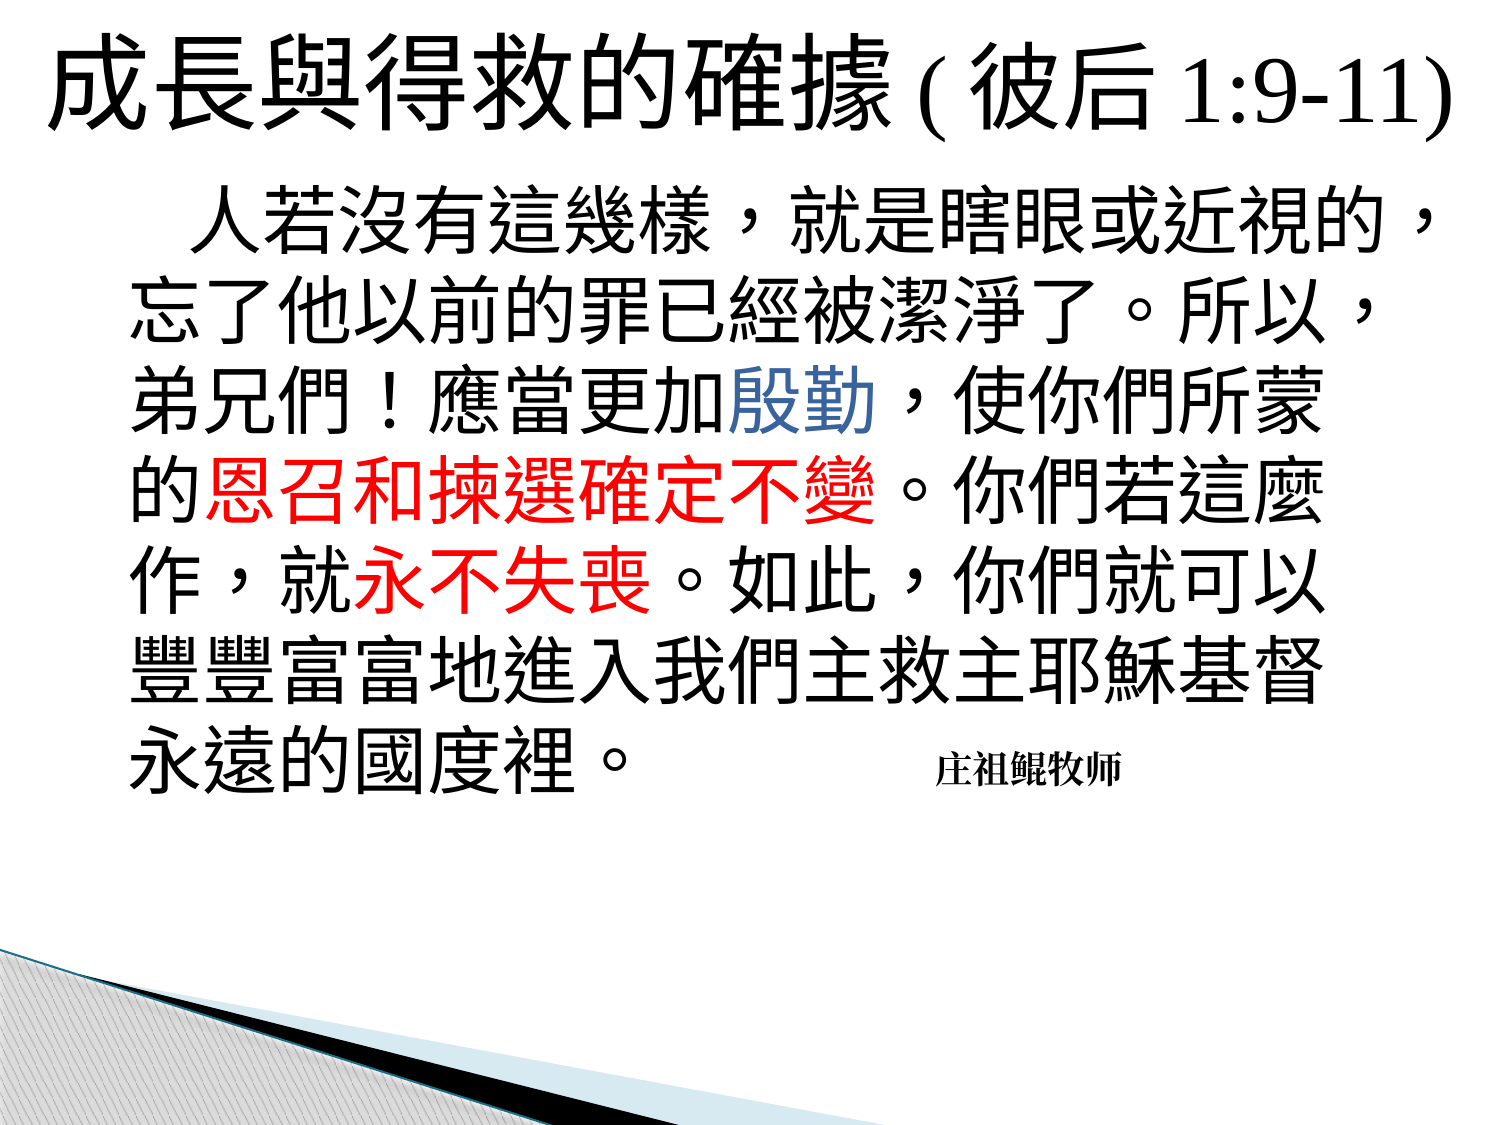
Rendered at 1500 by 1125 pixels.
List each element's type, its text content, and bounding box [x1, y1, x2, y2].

text_box 庄祖鲲牧师 [920, 738, 1426, 799]
list 人若沒有這幾樣，就是瞎眼或近視的，忘了他以前的罪已經被潔淨了。所以，弟兄們！應當更加殷勤，使你們所蒙的恩召和揀選確定不變。你們若這麼作，就永不失喪。如此，你們就可以豐豐富富地進入我們主救主耶穌基督永遠的國度裡。 [53, 166, 1404, 840]
title 成長與得救的確據(彼后1:9-11) [28, 6, 1472, 155]
